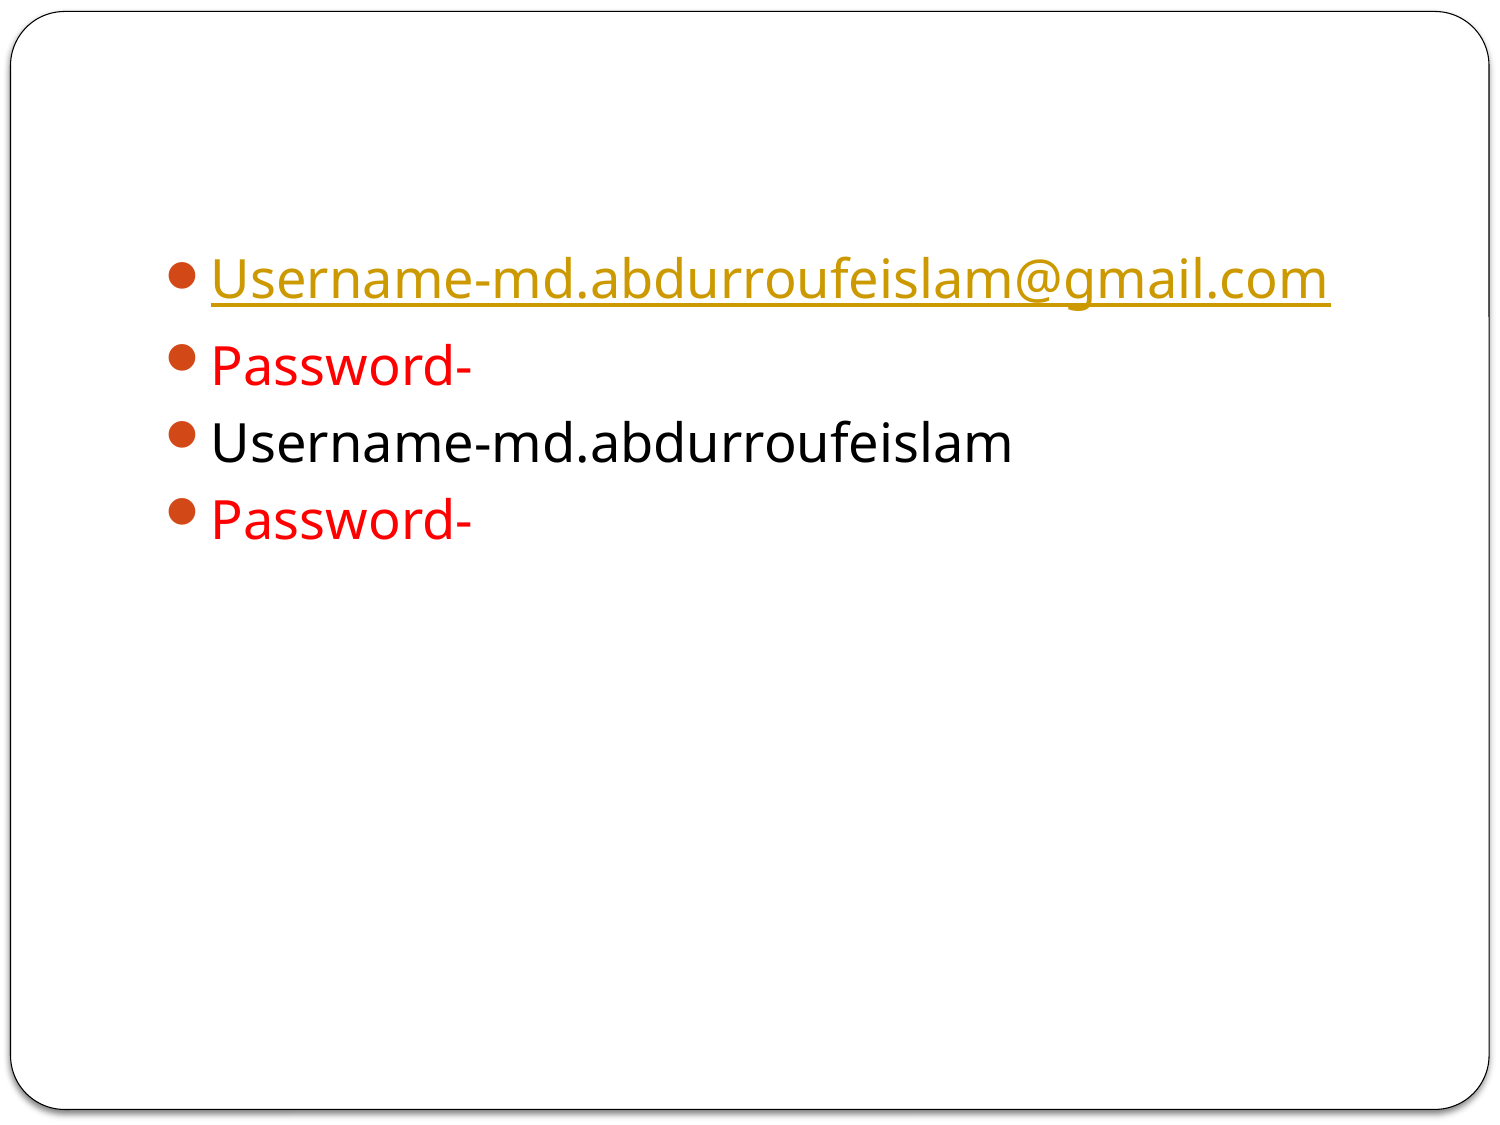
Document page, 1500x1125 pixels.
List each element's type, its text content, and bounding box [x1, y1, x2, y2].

list Username-md.abdurroufeislam@gmail.com Password- Username-md.abdurroufeislam Password- [150, 237, 1425, 988]
